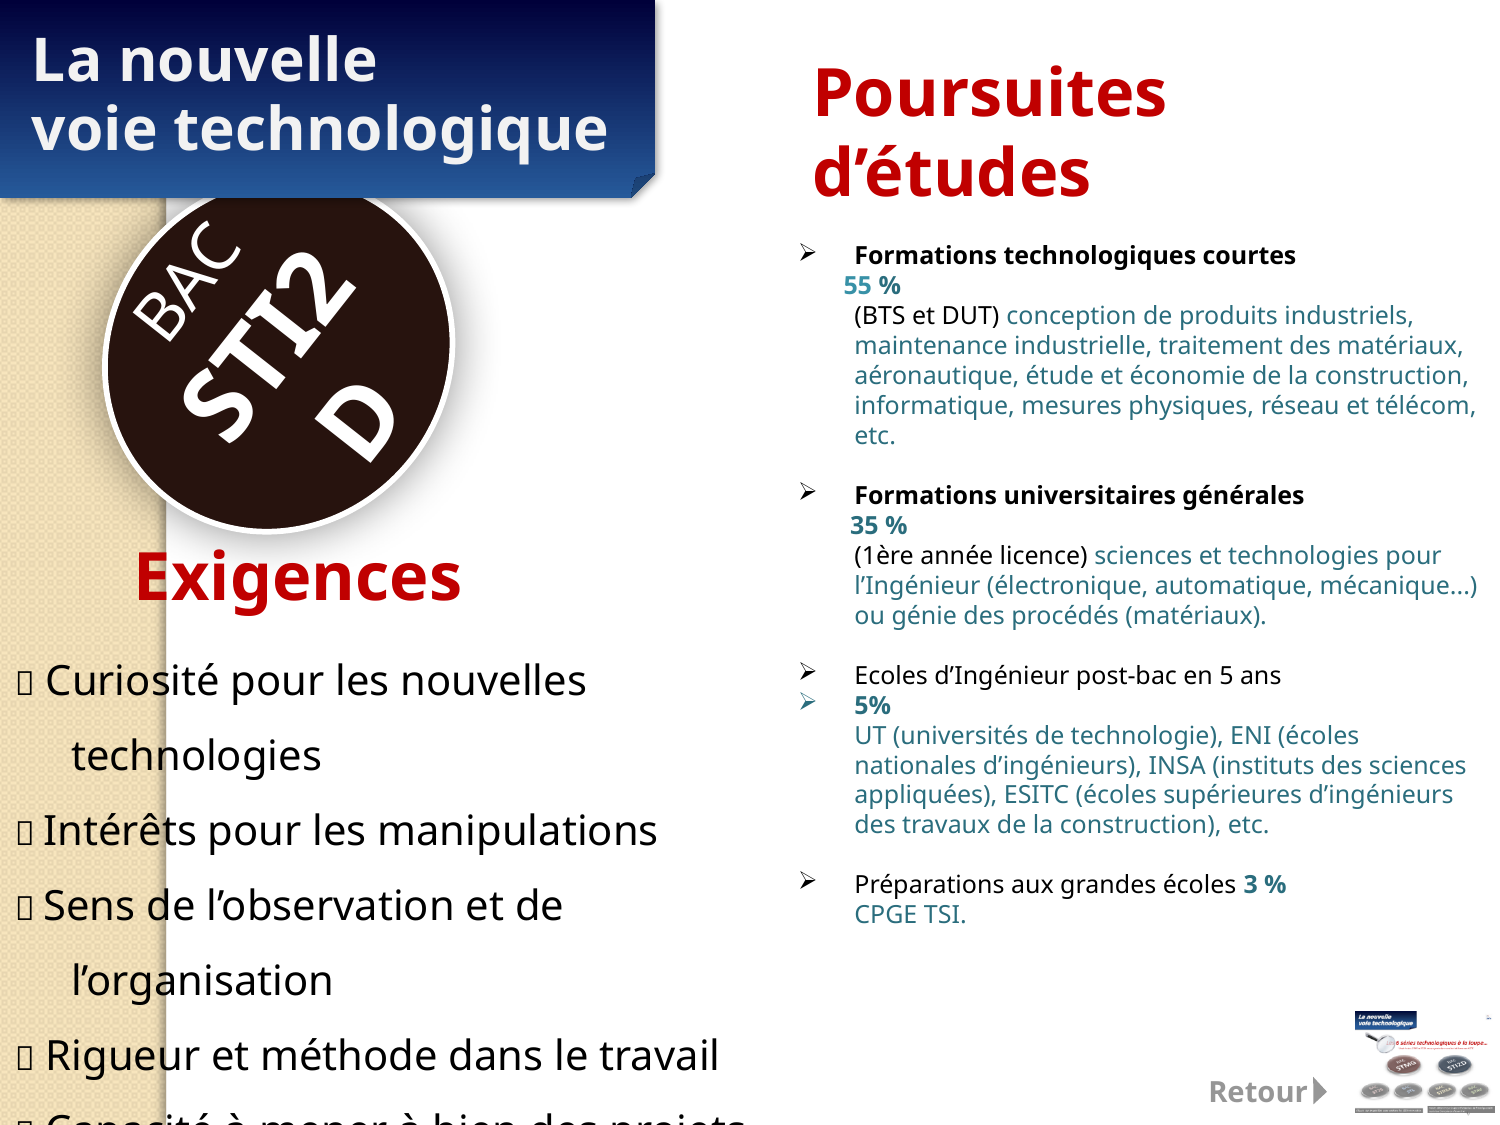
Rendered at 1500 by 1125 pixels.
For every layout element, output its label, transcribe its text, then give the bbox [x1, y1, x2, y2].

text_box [0, 0, 656, 199]
picture [1354, 1011, 1495, 1116]
text_box BAC STI2D [102, 210, 455, 526]
text_box  Curiosité pour les nouvelles technologies  Intérêts pour les manipulations  Sens de l’observation et de l’organisation  Rigueur et méthode dans le travail  Capacité à mener à bien des projets [0, 621, 840, 1059]
text_box Formations technologiques courtes 55 % (BTS et DUT) conception de produits industriels, maintenance industrielle, traitement des matériaux, aéronautique, étude et économie de la construction, informatique, mesures physiques, réseau et télécom, etc. Formations universitaires générales 35 % (1ère année licence) sciences et technologies pour l’Ingénieur (électronique, automatique, mécanique...) ou génie des procédés (matériaux). Ecoles d’Ingénieur post-bac en 5 ans 5% UT (universités de technologie), ENI (écoles nationales d’ingénieurs), INSA (instituts des sciences appliquées), ESITC (écoles supérieures d’ingénieurs des travaux de la construction), etc. Préparations aux grandes écoles 3 % CPGE TSI. [783, 232, 1500, 1000]
text_box Poursuites d’études [797, 42, 1403, 193]
text_box Exigences [75, 526, 522, 610]
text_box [1157, 1065, 1348, 1116]
